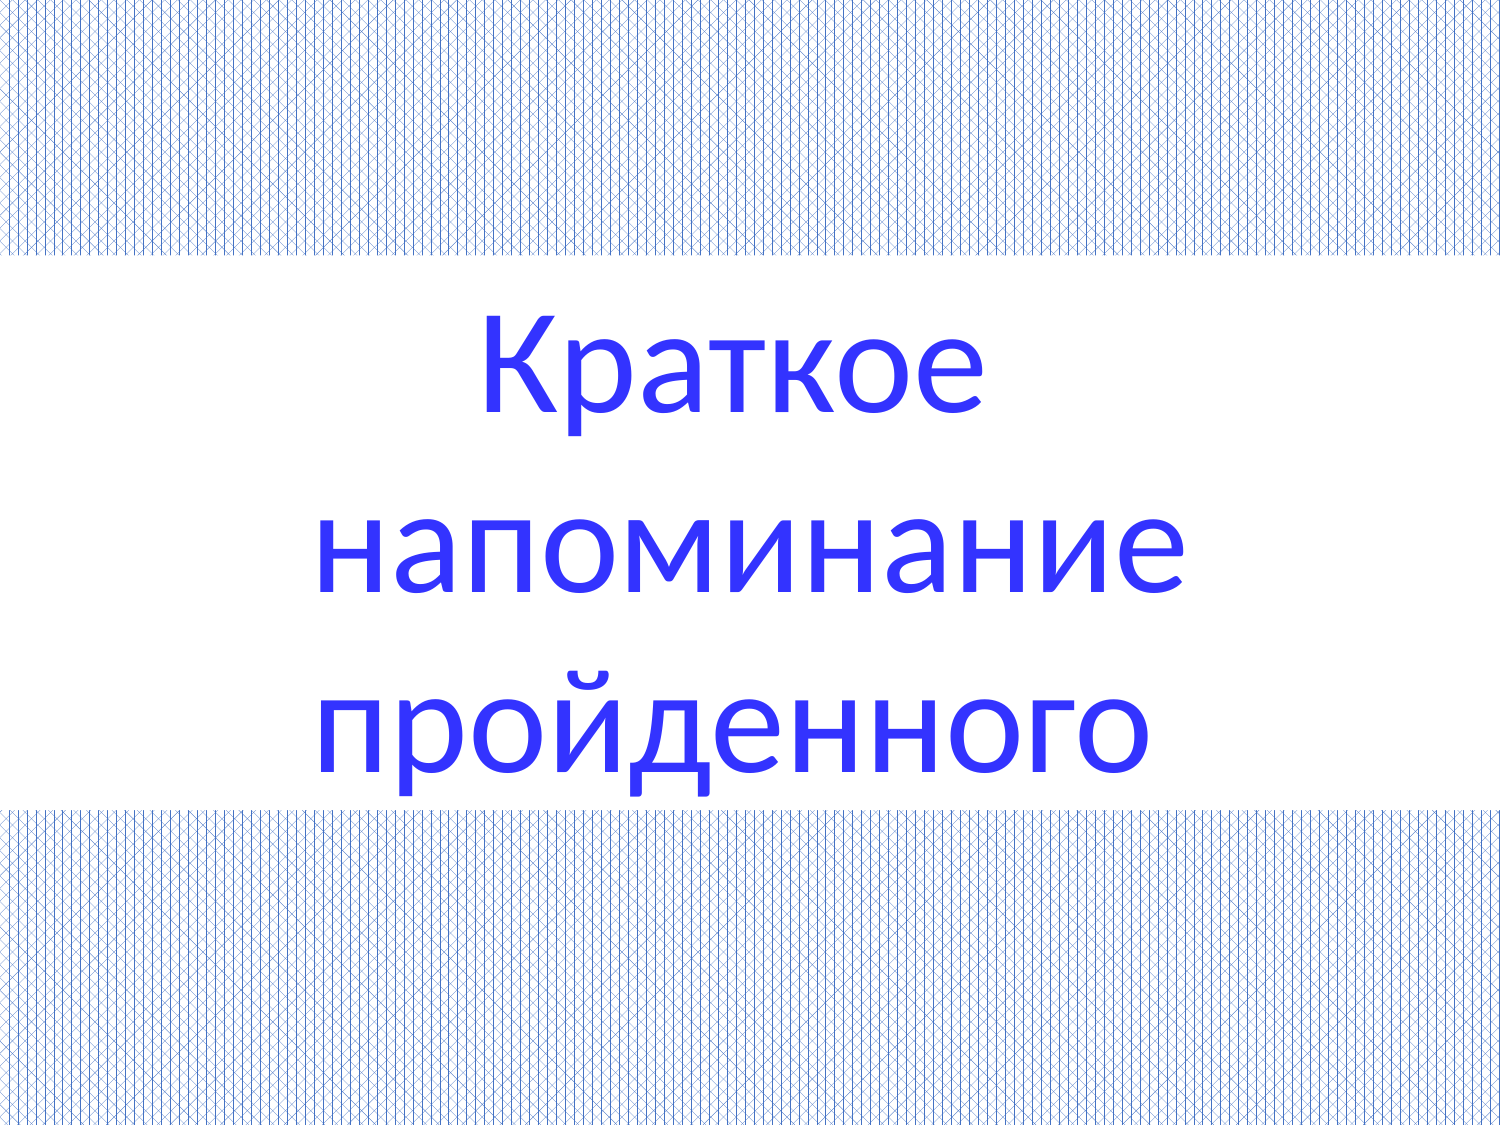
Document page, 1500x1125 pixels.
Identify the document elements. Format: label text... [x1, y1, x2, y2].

text_box Краткое напоминание пройденного [0, 255, 1500, 811]
